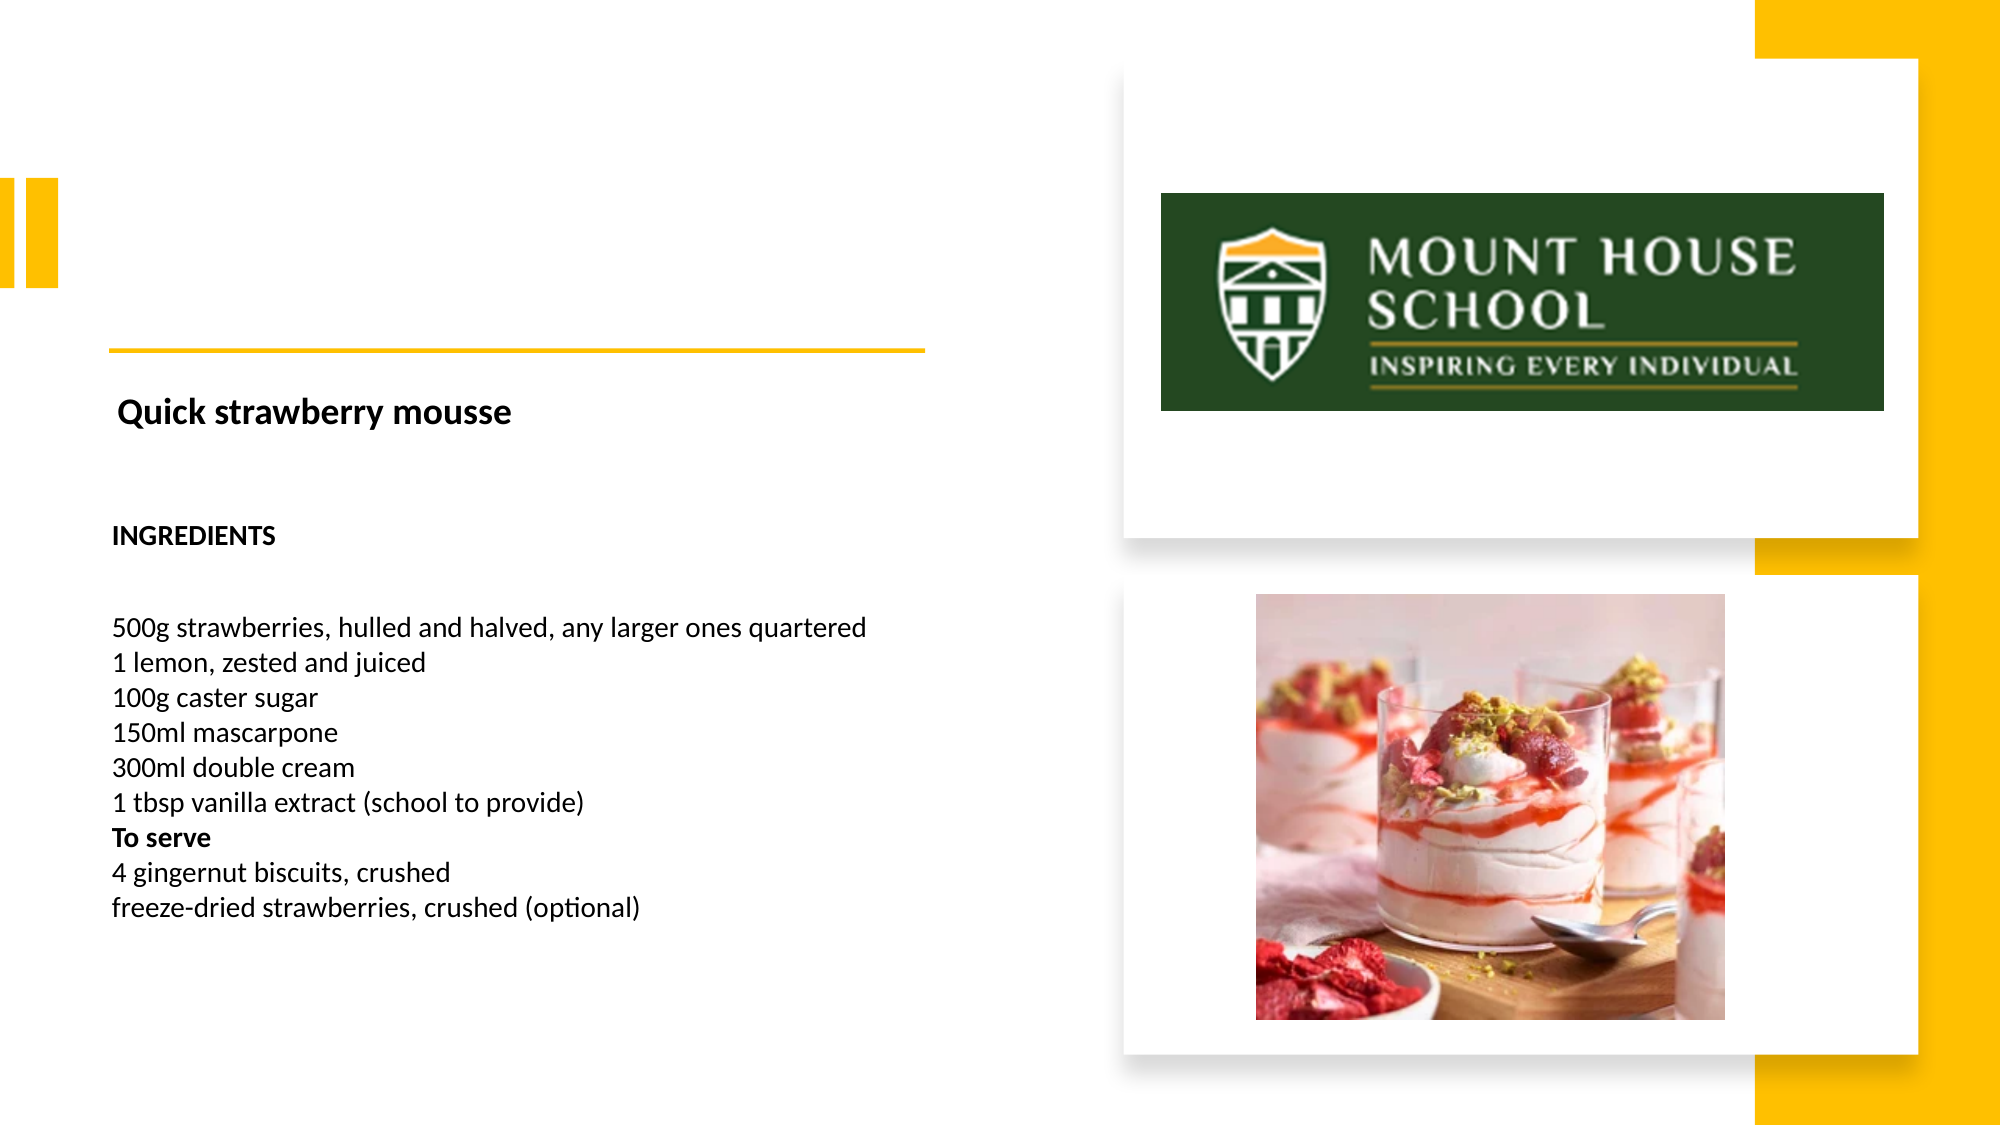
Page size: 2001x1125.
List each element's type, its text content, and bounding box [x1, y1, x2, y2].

text_box [108, 347, 926, 354]
picture [1256, 594, 1725, 1020]
text_box [1123, 58, 1919, 539]
text_box [1754, 0, 2000, 1125]
text_box Quick strawberry mousse [102, 379, 528, 440]
picture [1161, 193, 1884, 411]
text_box INGREDIENTS 500g strawberries, hulled and halved, any larger ones quartered 1 lemon, zested and juiced 100g caster sugar 150ml mascarpone 300ml double cream 1 tbsp vanilla extract (school to provide) To serve 4 gingernut biscuits, crushed freeze-dried strawberries, crushed (optional) [96, 382, 963, 1036]
text_box [1123, 574, 1919, 1056]
text_box [0, 0, 1754, 1125]
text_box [0, 177, 59, 289]
